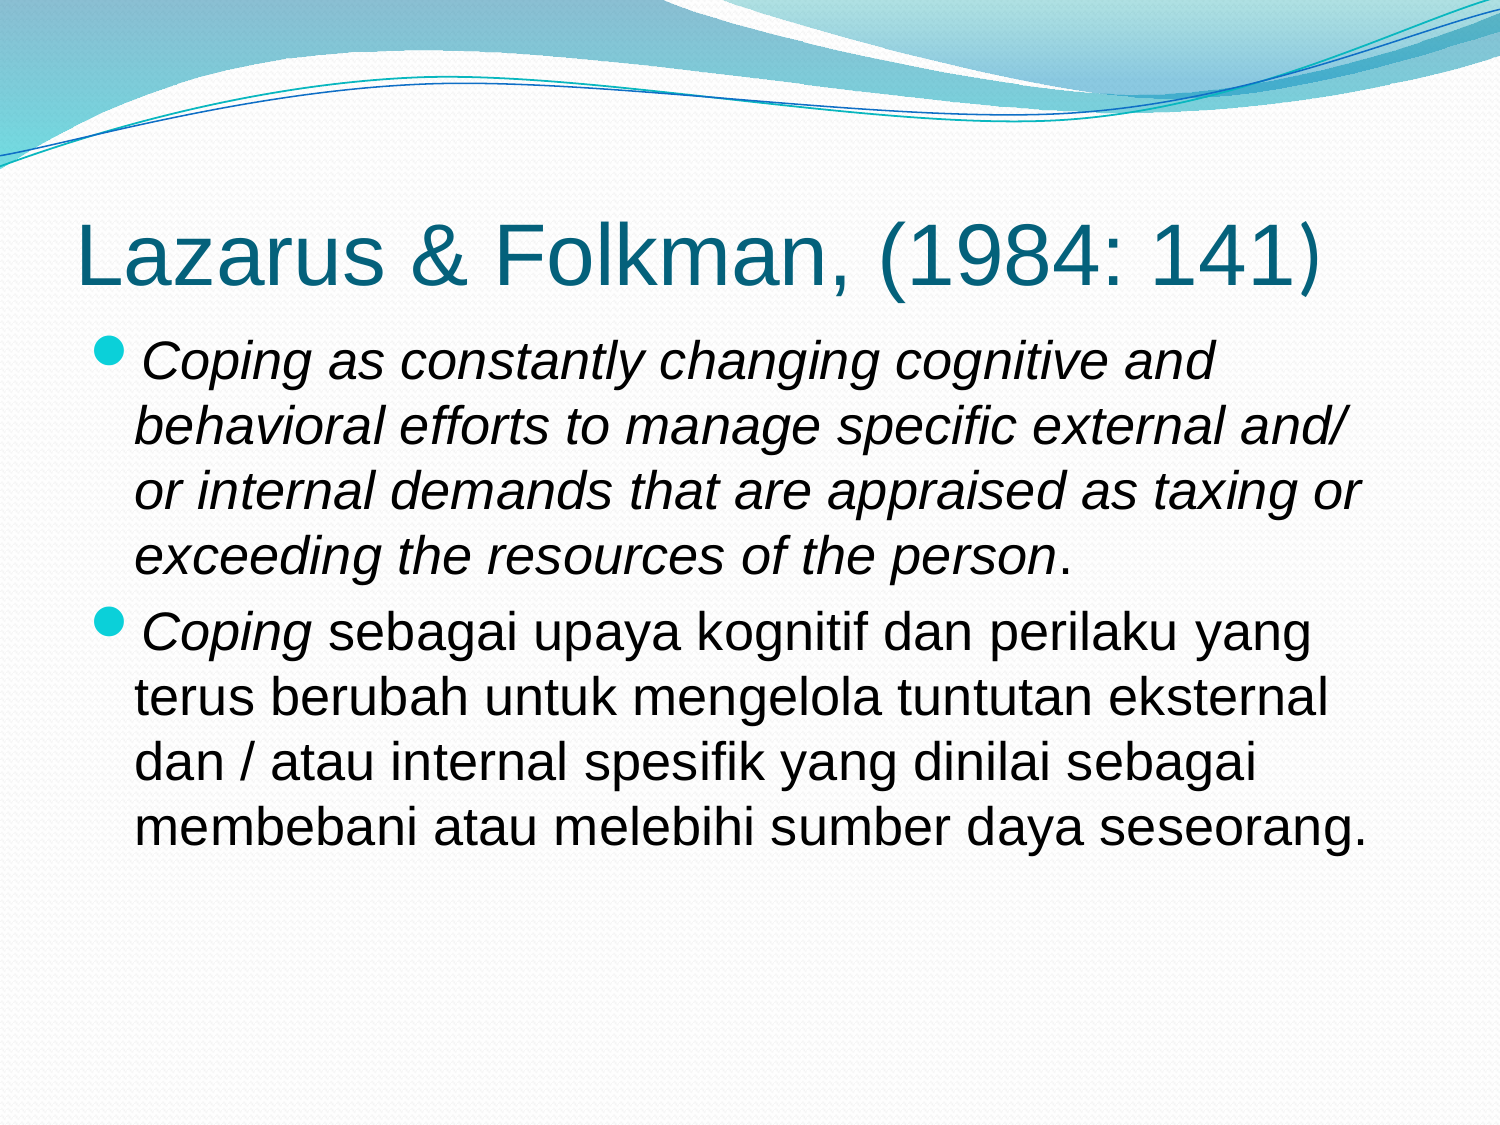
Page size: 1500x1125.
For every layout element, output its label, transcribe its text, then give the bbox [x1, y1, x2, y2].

list Coping as constantly changing cognitive and behavioral efforts to manage specific external and/ or internal demands that are appraised as taxing or exceeding the resources of the person. Coping sebagai upaya kognitif dan perilaku yang terus berubah untuk mengelola tuntutan eksternal dan / atau internal spesifik yang dinilai sebagai membebani atau melebihi sumber daya seseorang. [75, 317, 1425, 1038]
title Lazarus & Folkman, (1984: 141) [75, 115, 1425, 303]
